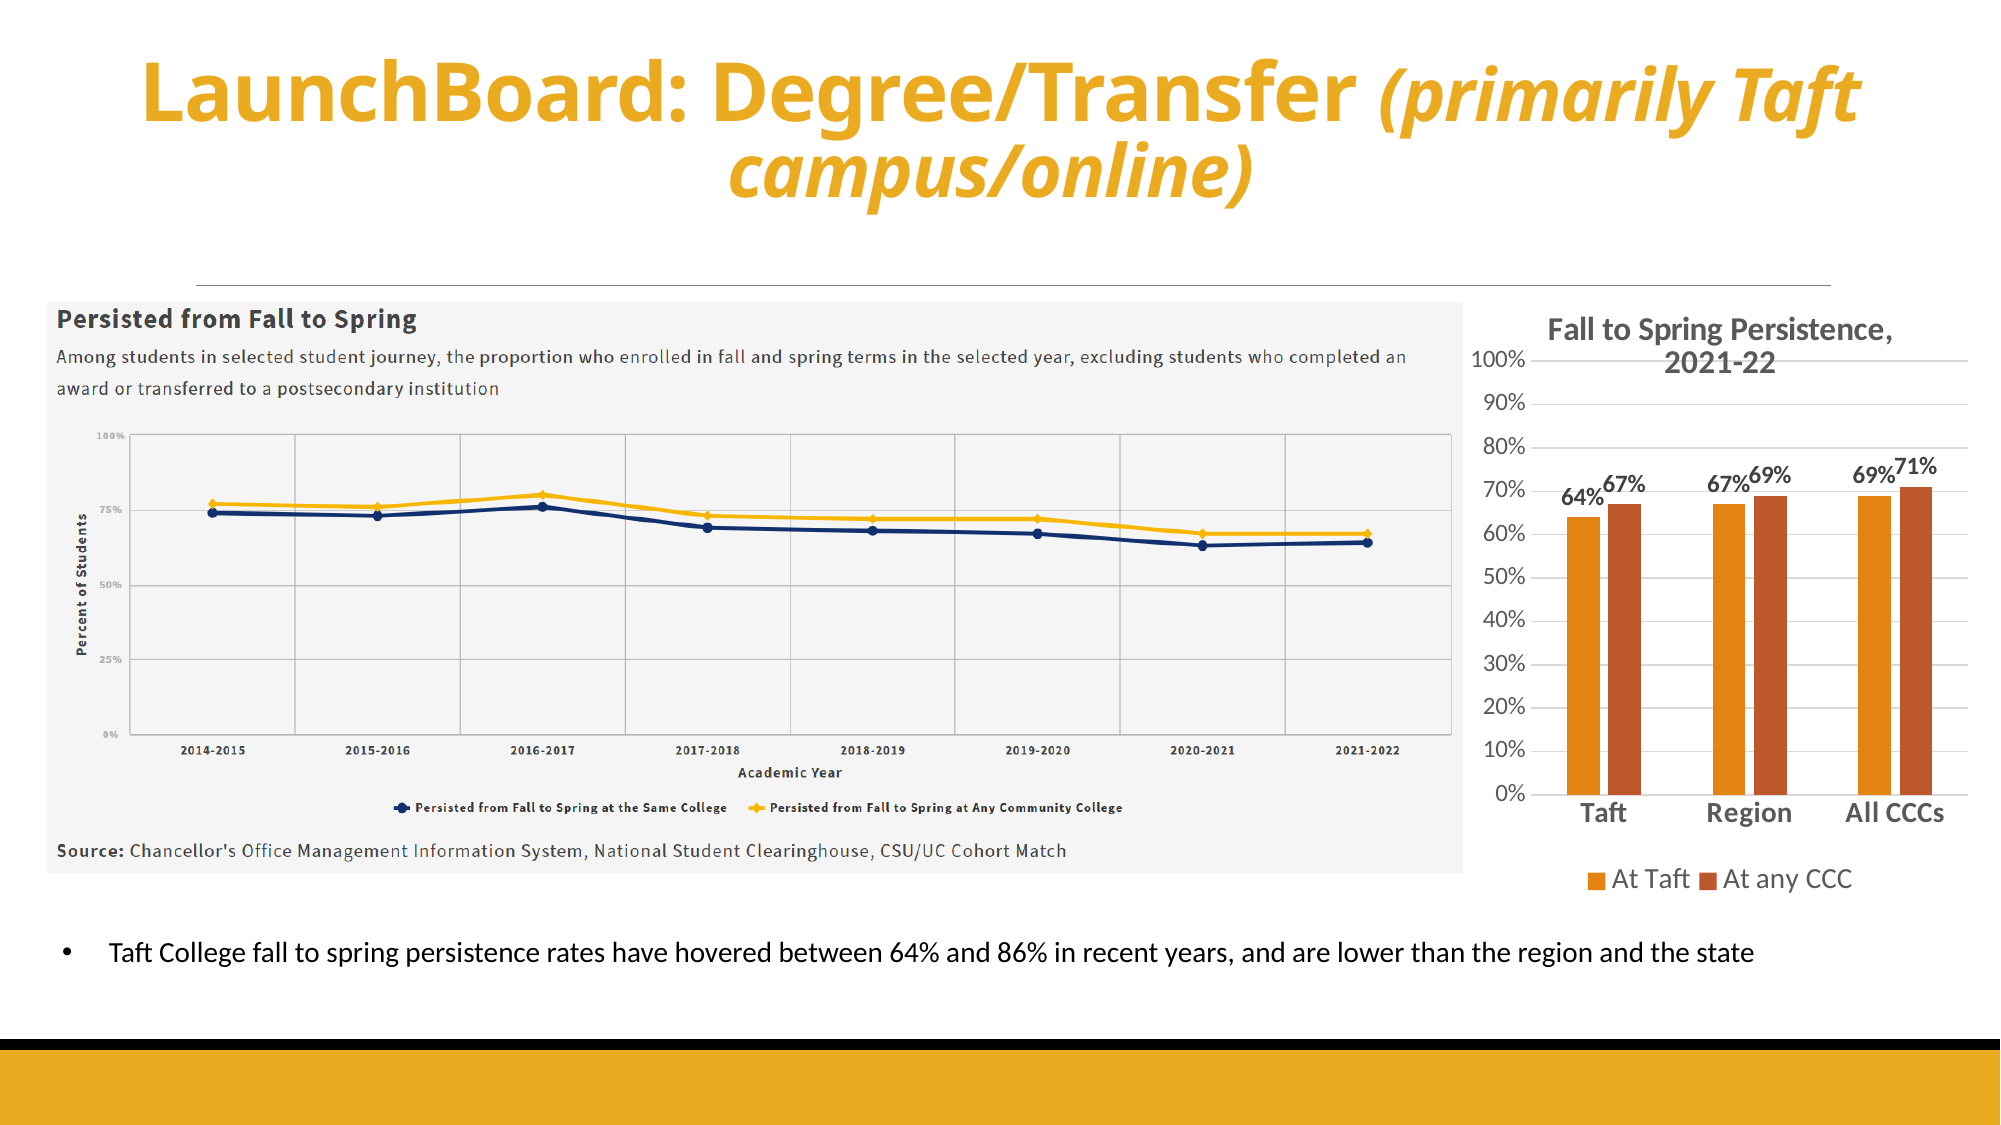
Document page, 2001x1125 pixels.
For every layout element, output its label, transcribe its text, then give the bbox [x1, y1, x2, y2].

text_box Taft College fall to spring persistence rates have hovered between 64% and 86% in recent years, and are lower than the region and the state [47, 925, 1970, 1021]
chart [1456, 284, 1985, 915]
picture [46, 302, 1464, 873]
title LaunchBoard: Degree/Transfer (primarily Taft campus/online) [15, 47, 1985, 221]
